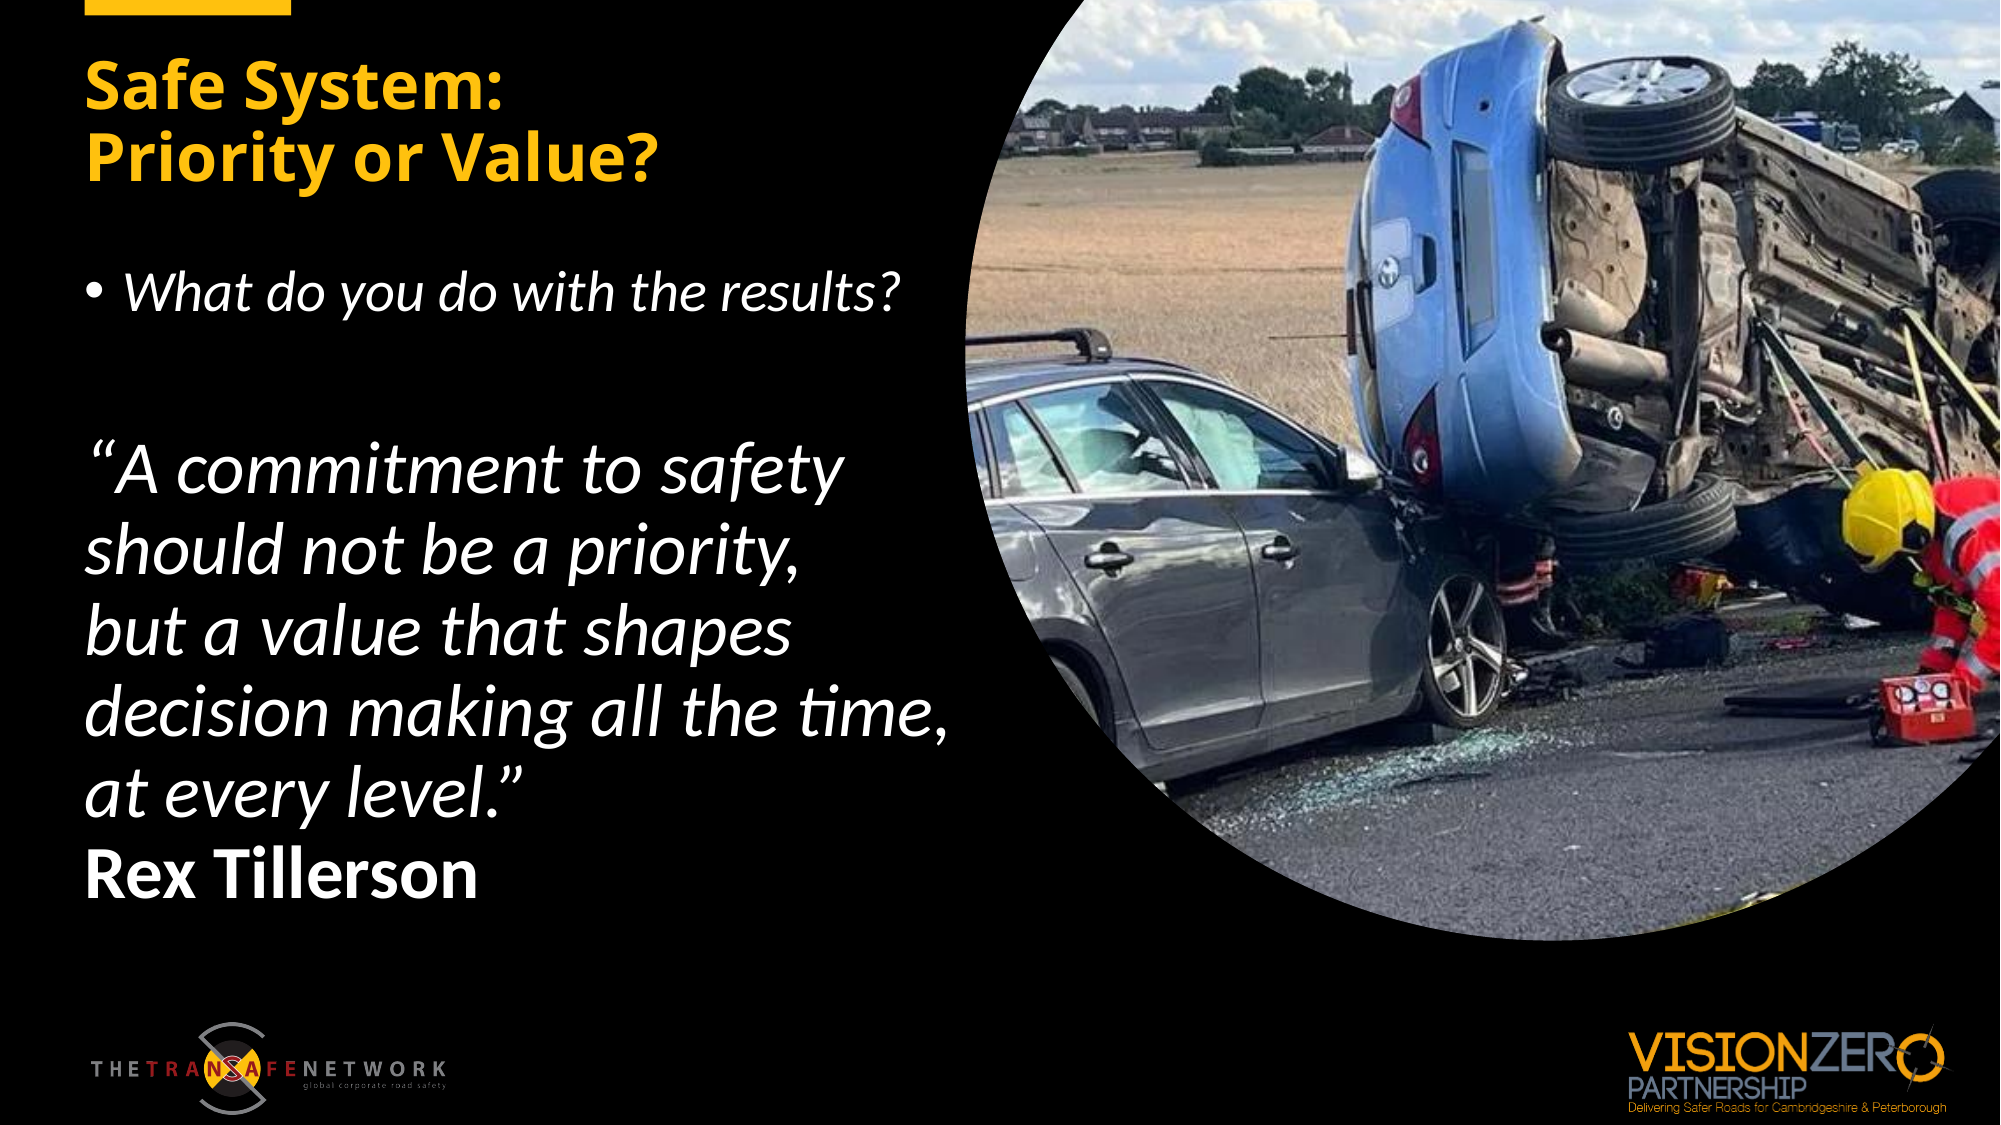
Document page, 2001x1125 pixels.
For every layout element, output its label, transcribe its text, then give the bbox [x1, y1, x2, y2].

picture [965, 0, 2000, 941]
title Safe System: Priority or Value? [84, 15, 895, 233]
list What do you do with the results? “A commitment to safety should not be a priority, but a value that shapes decision making all the time, at every level.” Rex Tillerson [84, 261, 965, 544]
picture [1627, 1023, 1955, 1115]
picture [91, 1022, 446, 1115]
